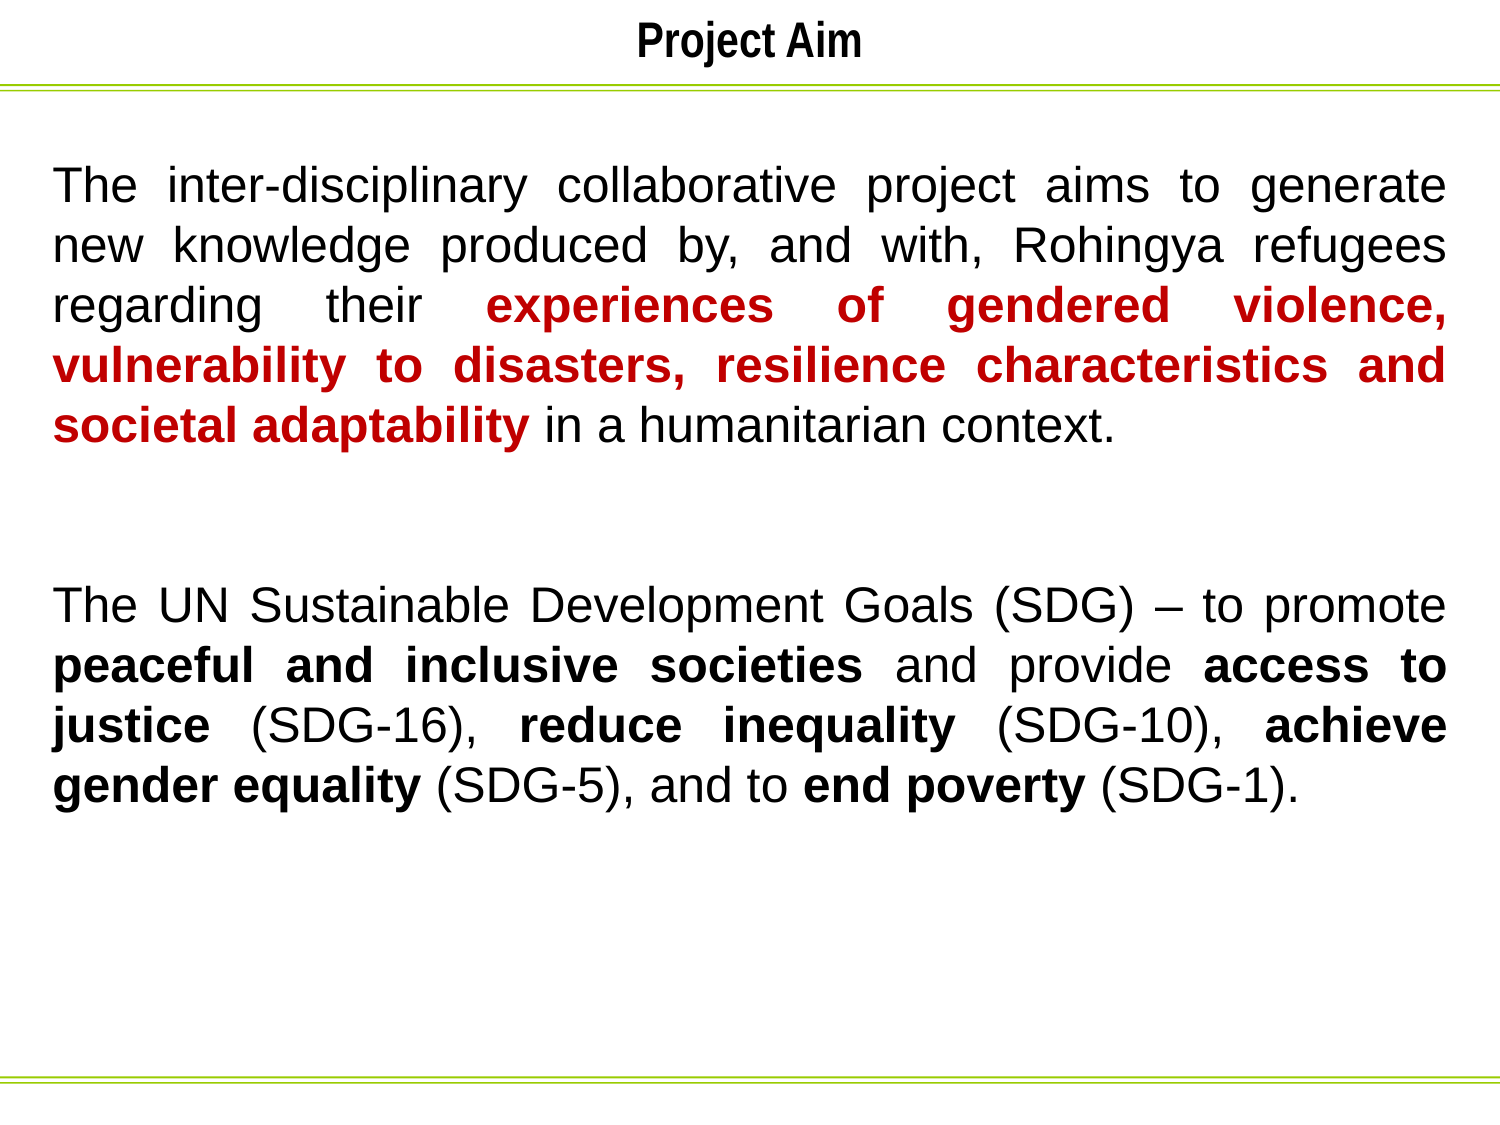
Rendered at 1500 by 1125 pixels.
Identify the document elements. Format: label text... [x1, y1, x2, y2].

text_box The inter-disciplinary collaborative project aims to generate new knowledge produced by, and with, Rohingya refugees regarding their experiences of gendered violence, vulnerability to disasters, resilience characteristics and societal adaptability in a humanitarian context. The UN Sustainable Development Goals (SDG) – to promote peaceful and inclusive societies and provide access to justice (SDG-16), reduce inequality (SDG-10), achieve gender equality (SDG-5), and to end poverty (SDG-1). [37, 145, 1463, 880]
text_box Project Aim [493, 0, 1007, 76]
